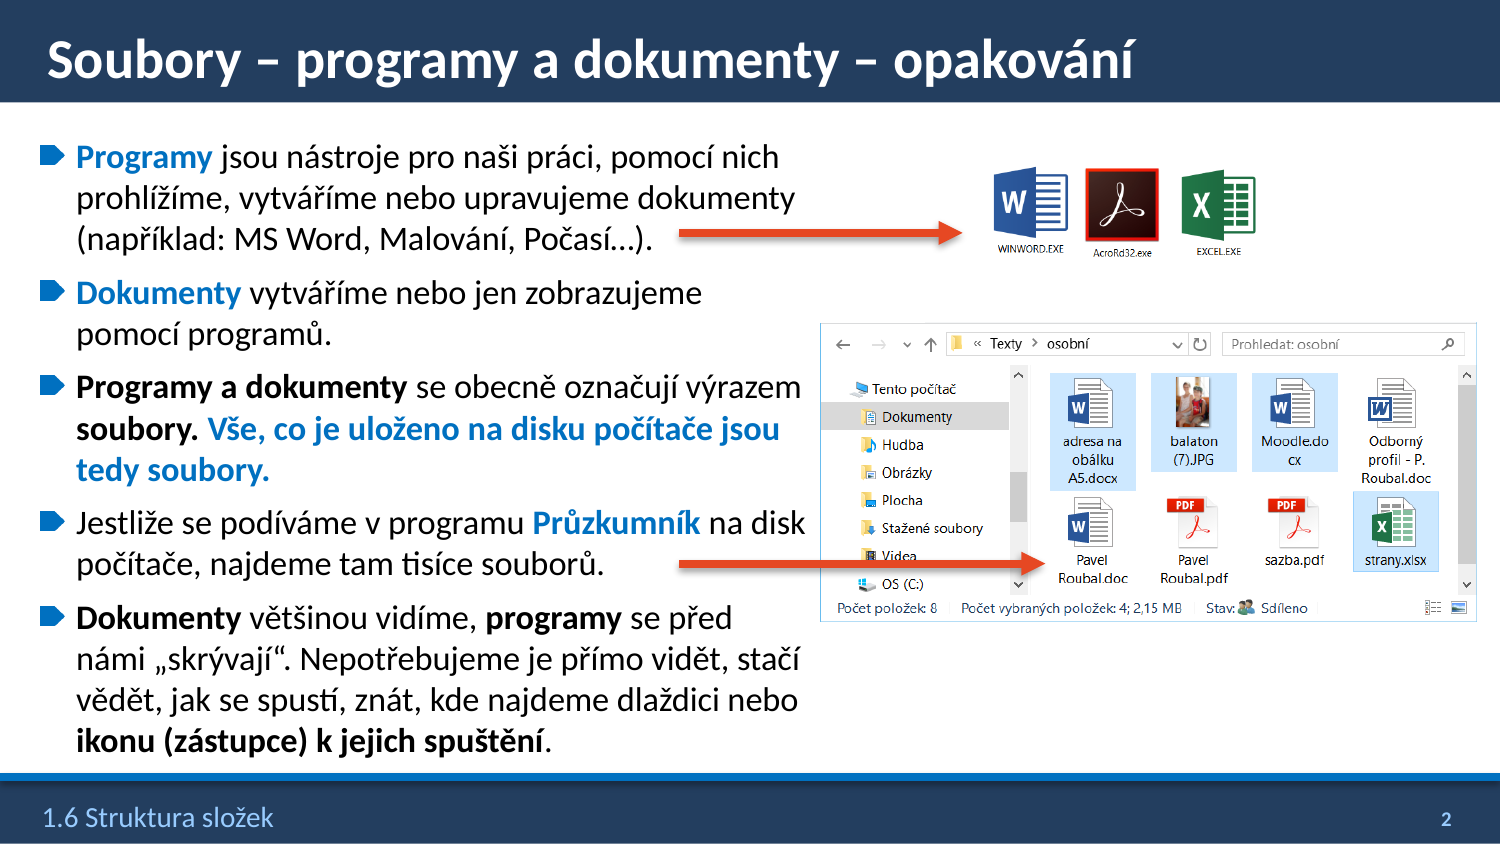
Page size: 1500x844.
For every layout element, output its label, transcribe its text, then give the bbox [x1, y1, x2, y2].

picture [40, 145, 65, 165]
list Programy jsou nástroje pro naši práci, pomocí nich prohlížíme, vytváříme nebo upravujeme dokumenty (například: MS Word, Malování, Počasí…). Dokumenty vytváříme nebo jen zobrazujeme pomocí programů. Programy a dokumenty se obecně označují výrazem soubory. Vše, co je uloženo na disku počítače jsou tedy soubory. Jestliže se podíváme v programu Průzkumník na disk počítače, najdeme tam tisíce souborů. Dokumenty většinou vidíme, programy se před námi „skrývají“. Nepotřebujeme je přímo vidět, stačí vědět, jak se spustí, znát, kde najdeme dlaždici nebo ikonu (zástupce) k jejich spuštění. [31, 119, 821, 772]
picture [40, 280, 65, 301]
slide_number 2 [1345, 796, 1467, 831]
picture [986, 163, 1261, 262]
picture [40, 606, 65, 626]
title Soubory – programy a dokumenty – opakování [32, 9, 1467, 103]
picture [40, 511, 65, 531]
picture [40, 375, 65, 395]
picture [820, 322, 1477, 622]
